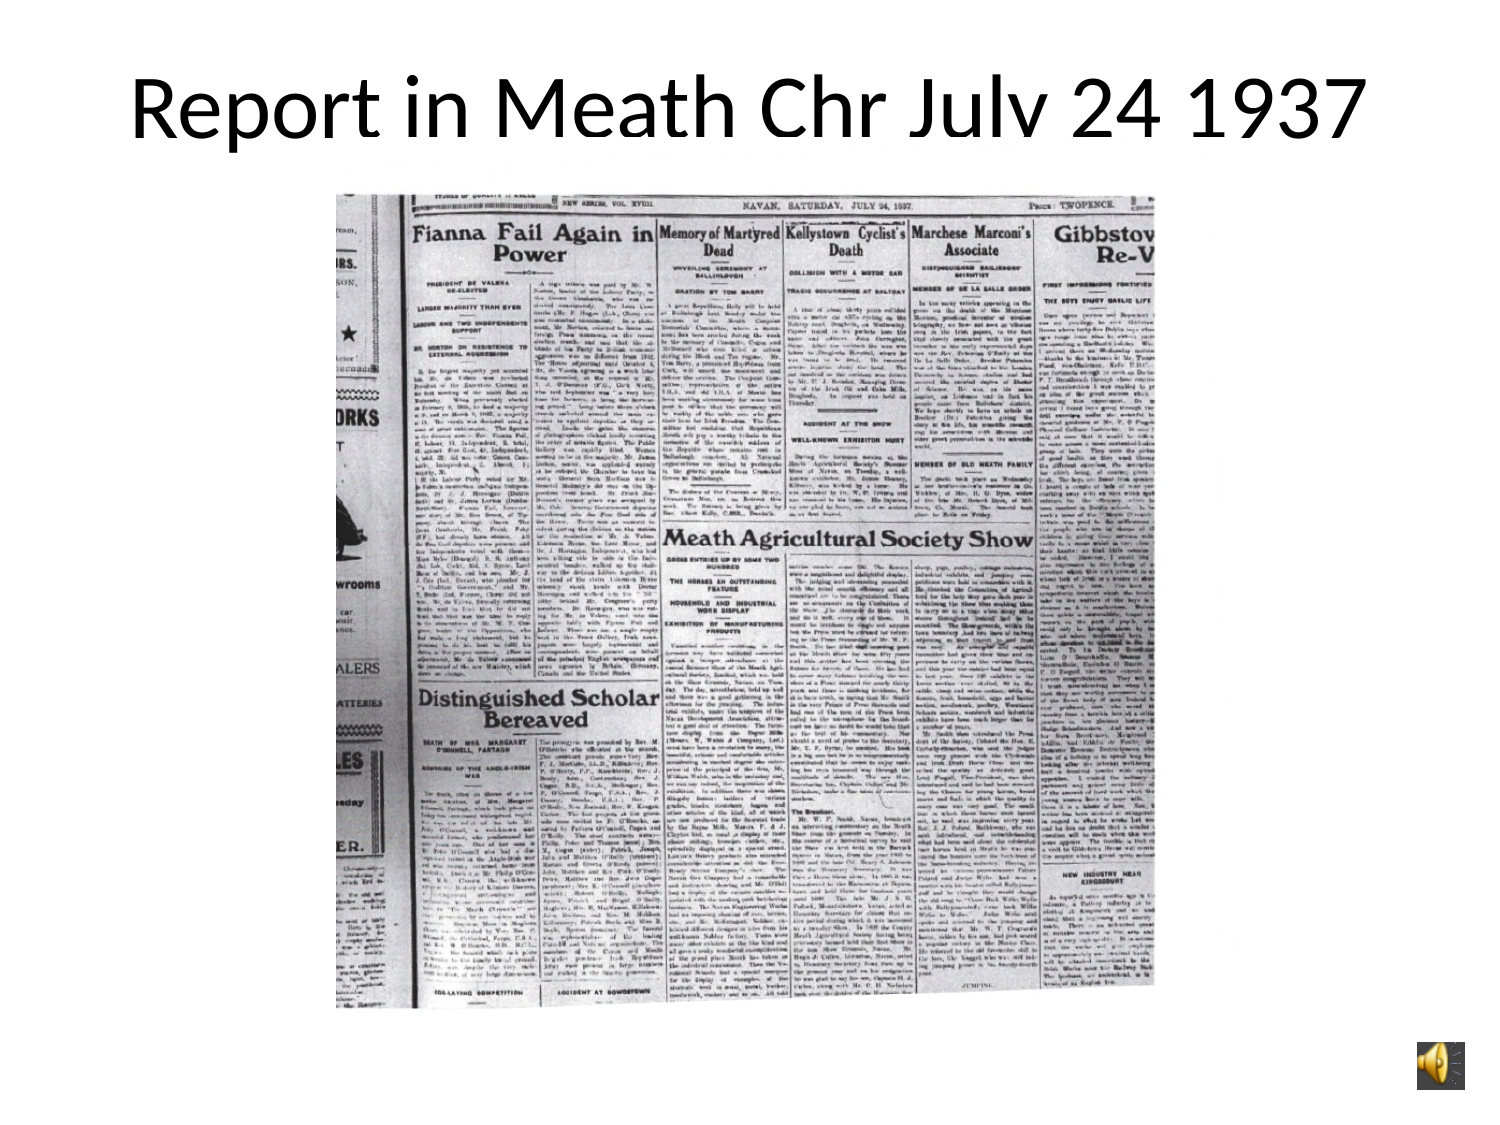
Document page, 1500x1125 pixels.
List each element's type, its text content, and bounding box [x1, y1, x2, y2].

title Report in Meath Chr July 24 1937 [75, 0, 1425, 233]
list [336, 136, 1235, 1024]
picture [1415, 1040, 1467, 1092]
